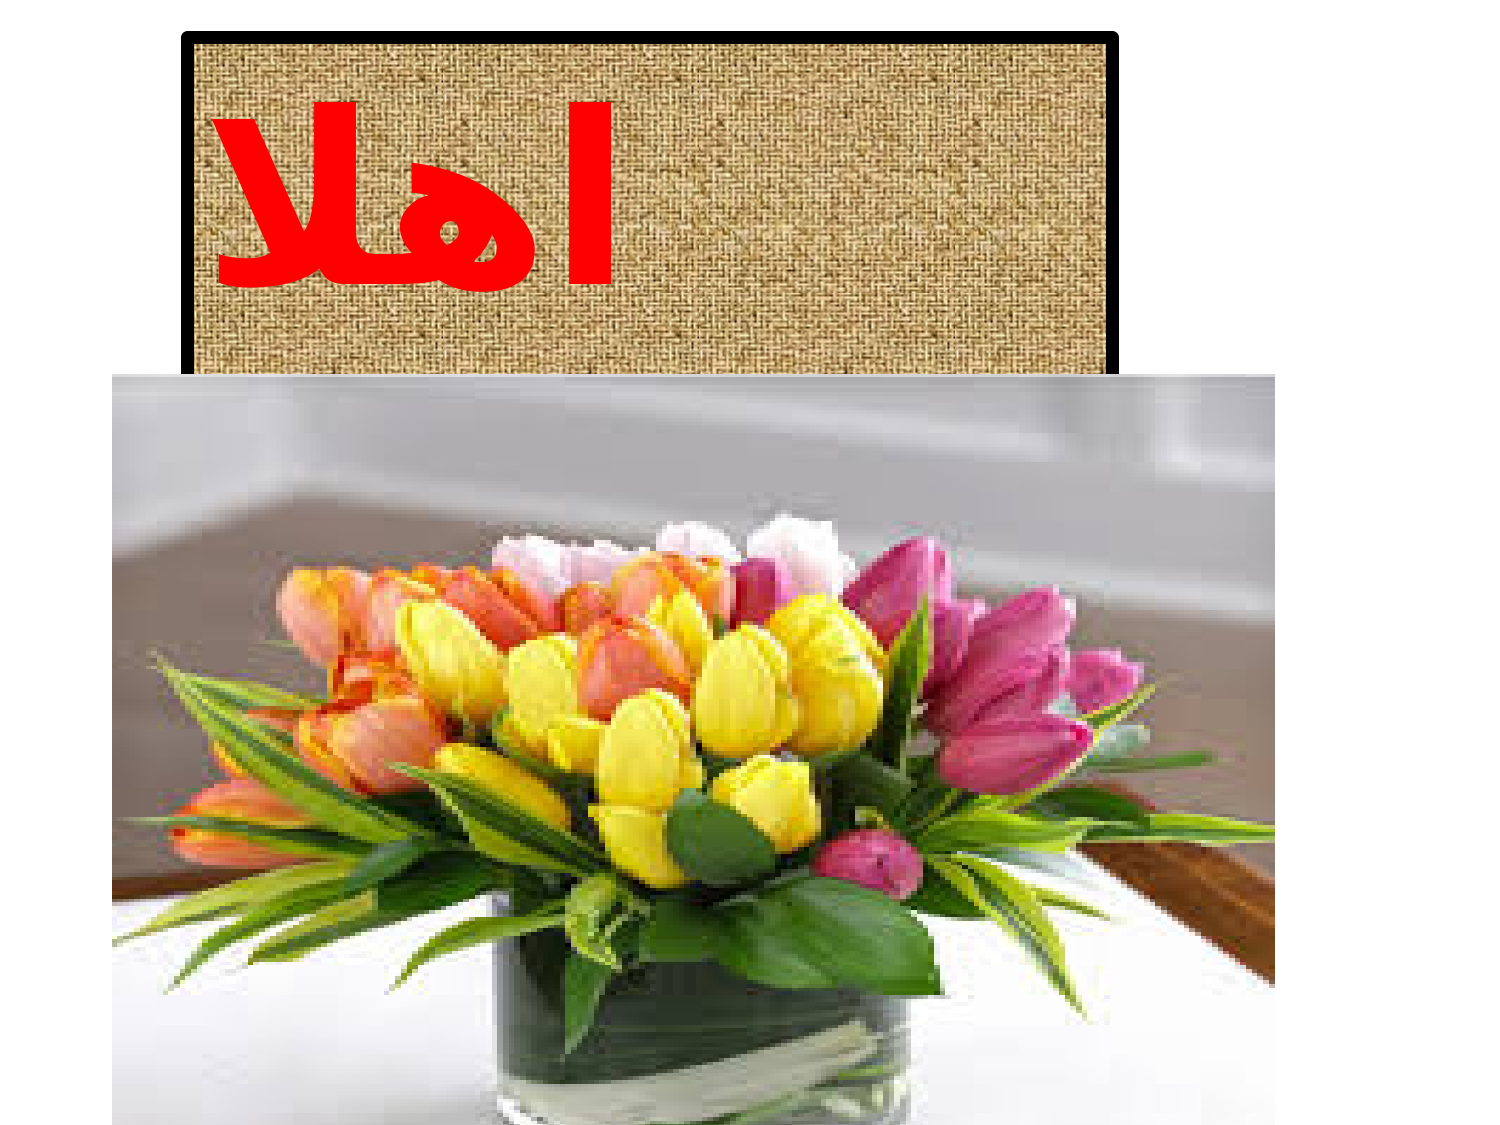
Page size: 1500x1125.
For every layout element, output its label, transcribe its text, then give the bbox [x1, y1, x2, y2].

text_box اهلا سهلا [187, 37, 1113, 373]
picture [112, 374, 1276, 1125]
